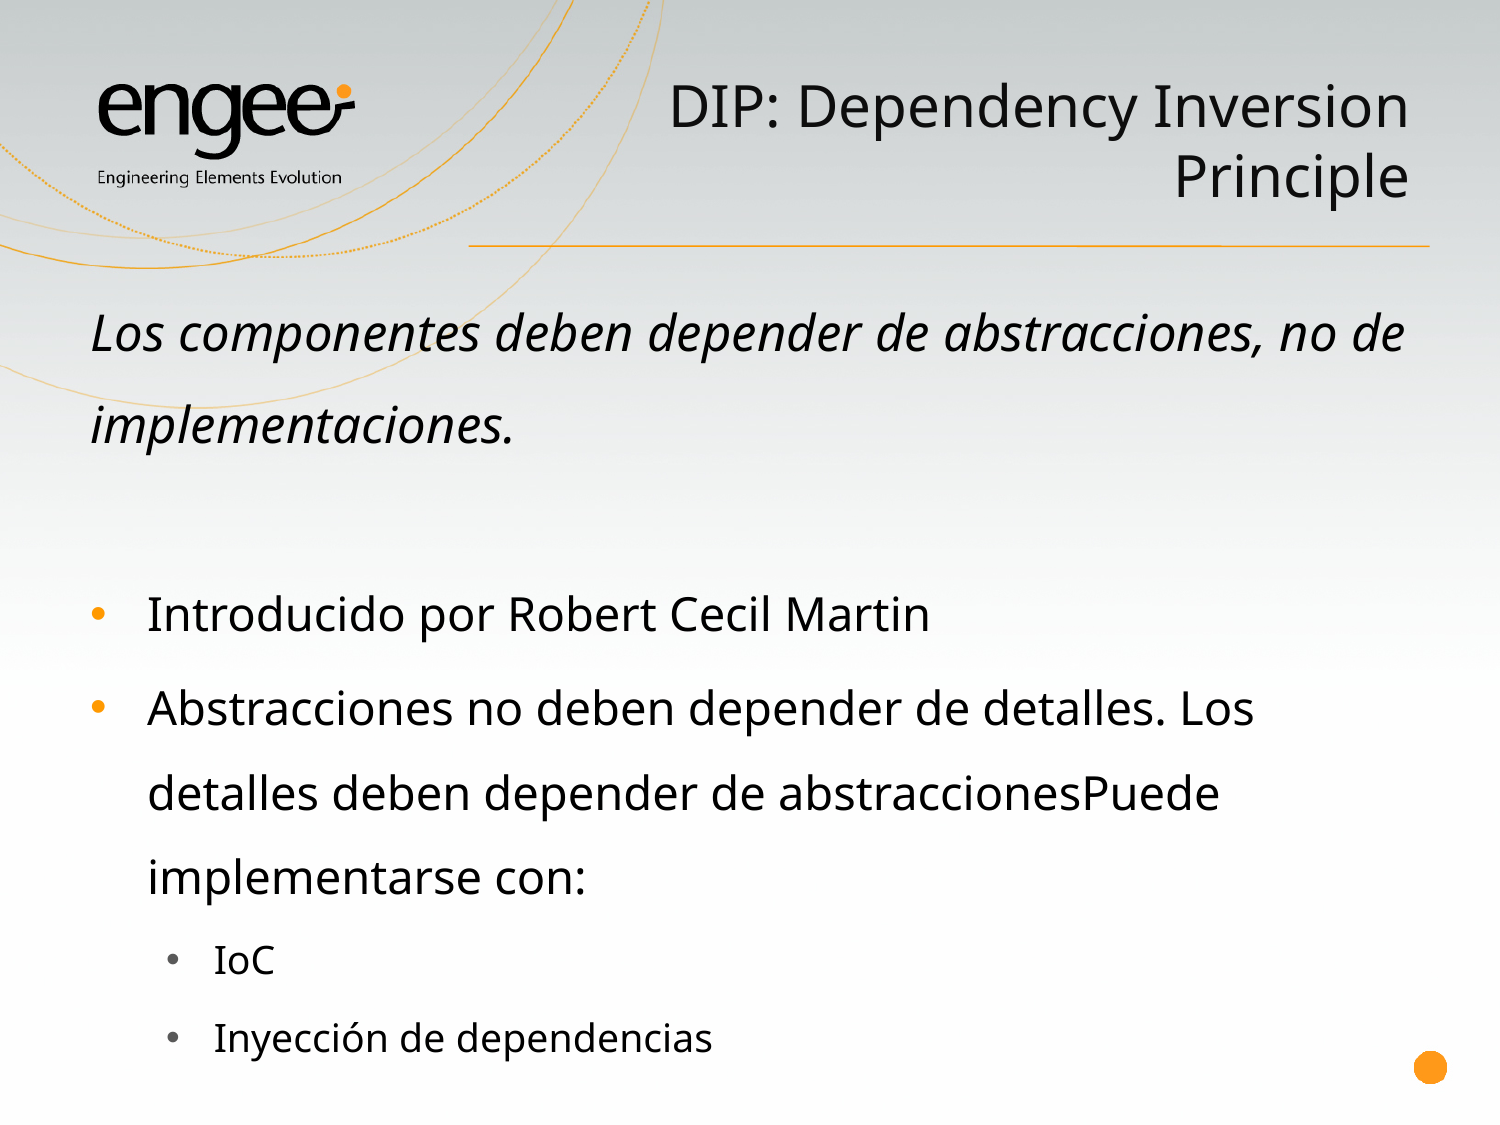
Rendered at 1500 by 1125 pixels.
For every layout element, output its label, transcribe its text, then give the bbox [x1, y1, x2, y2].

list Los componentes deben depender de abstracciones, no de implementaciones. Introducido por Robert Cecil Martin Abstracciones no deben depender de detalles. Los detalles deben depender de abstraccionesPuede implementarse con: IoC Inyección de dependencias [75, 262, 1425, 1071]
picture [0, 0, 1500, 1125]
title DIP: Dependency Inversion Principle [407, 45, 1425, 233]
